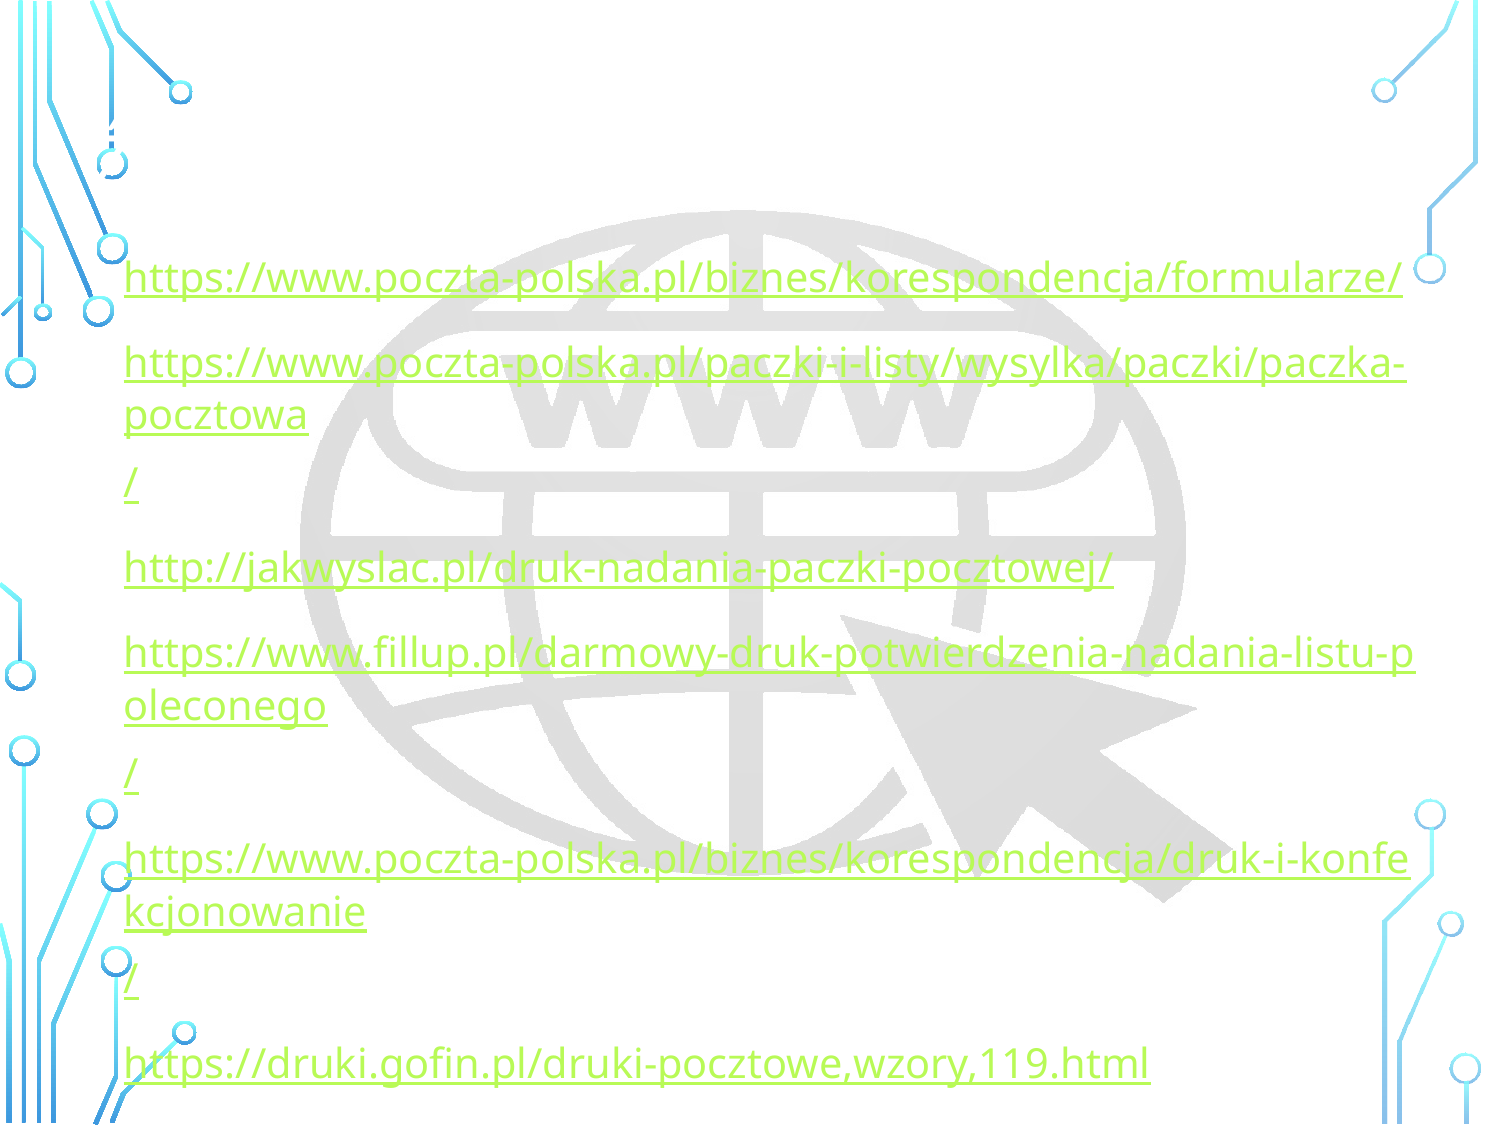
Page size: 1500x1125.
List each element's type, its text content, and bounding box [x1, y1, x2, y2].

title ŹRÓDŁA [75, 78, 1425, 231]
list https://www.poczta-polska.pl/biznes/korespondencja/formularze/ https://www.poczta-polska.pl/paczki-i-listy/wysylka/paczki/paczka-pocztowa/ http://jakwyslac.pl/druk-nadania-paczki-pocztowej/ https://www.fillup.pl/darmowy-druk-potwierdzenia-nadania-listu-poleconego/ https://www.poczta-polska.pl/biznes/korespondencja/druk-i-konfekcjonowanie/ https://druki.gofin.pl/druki-pocztowe,wzory,119.html https://www.pocztex.pl/ems/informacje-ogolne/ http://jakwyslac.pl/druk-nadania-paczki-pocztowej/ [41, 231, 1436, 1125]
